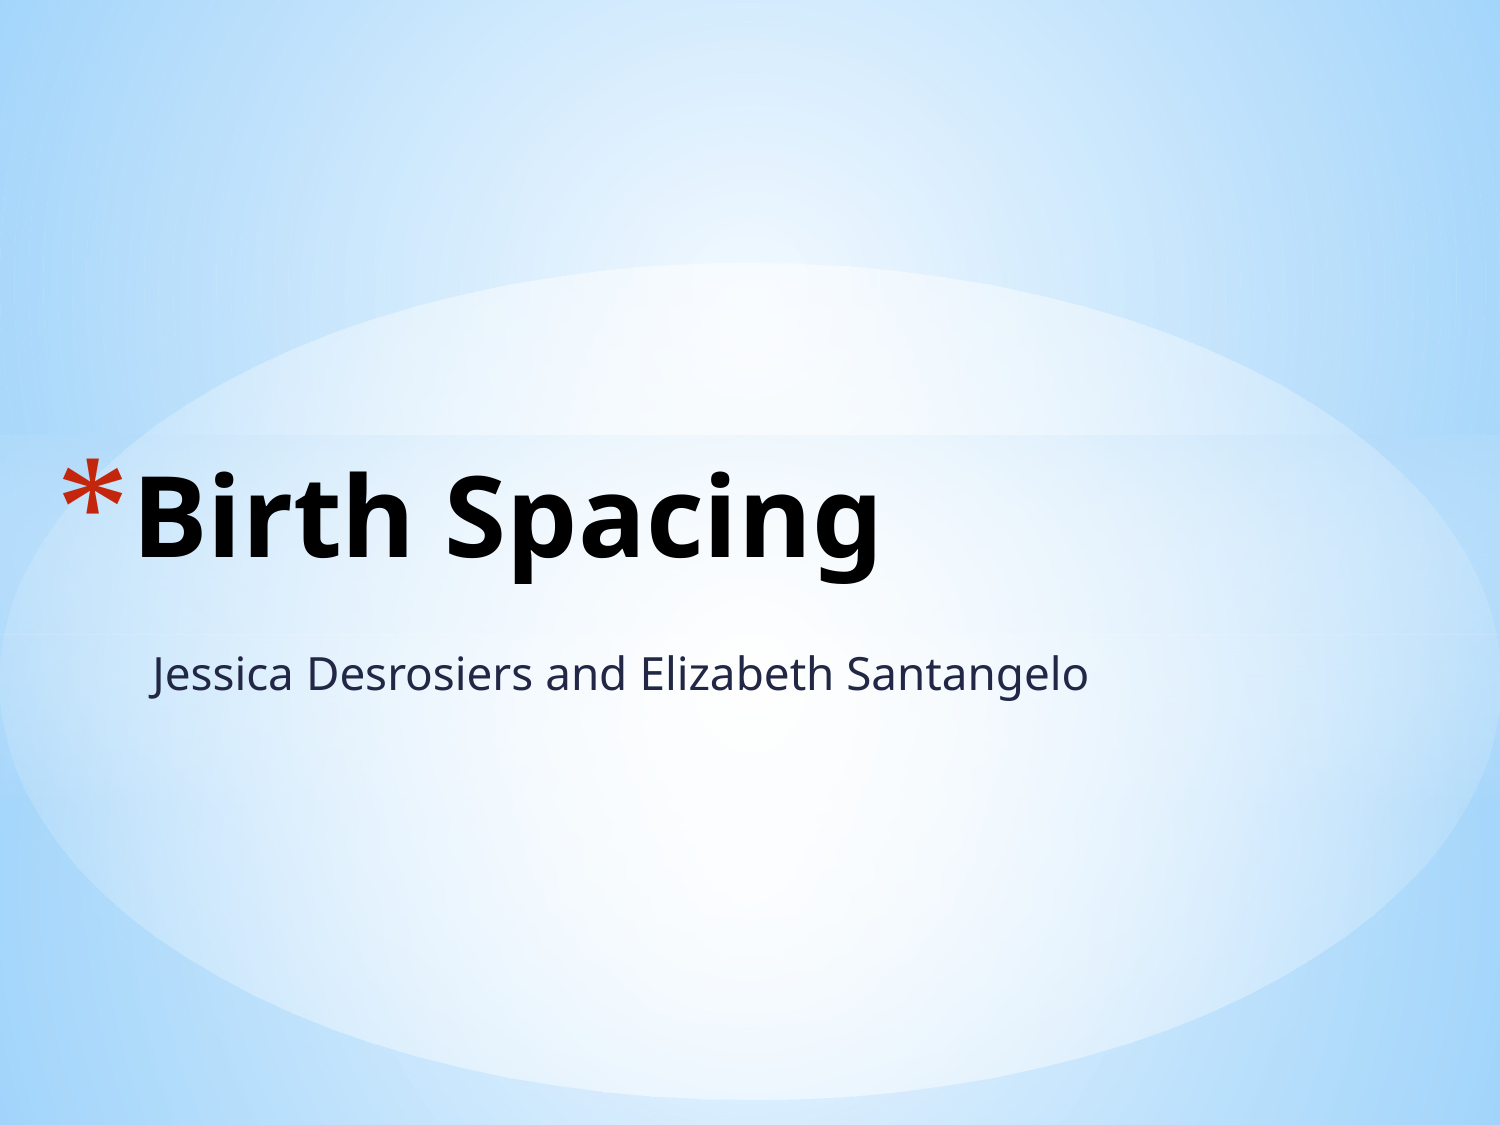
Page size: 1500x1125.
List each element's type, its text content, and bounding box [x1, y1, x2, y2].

title Birth Spacing [12, 437, 1279, 812]
subtitle Jessica Desrosiers and Elizabeth Santangelo [137, 637, 1388, 925]
